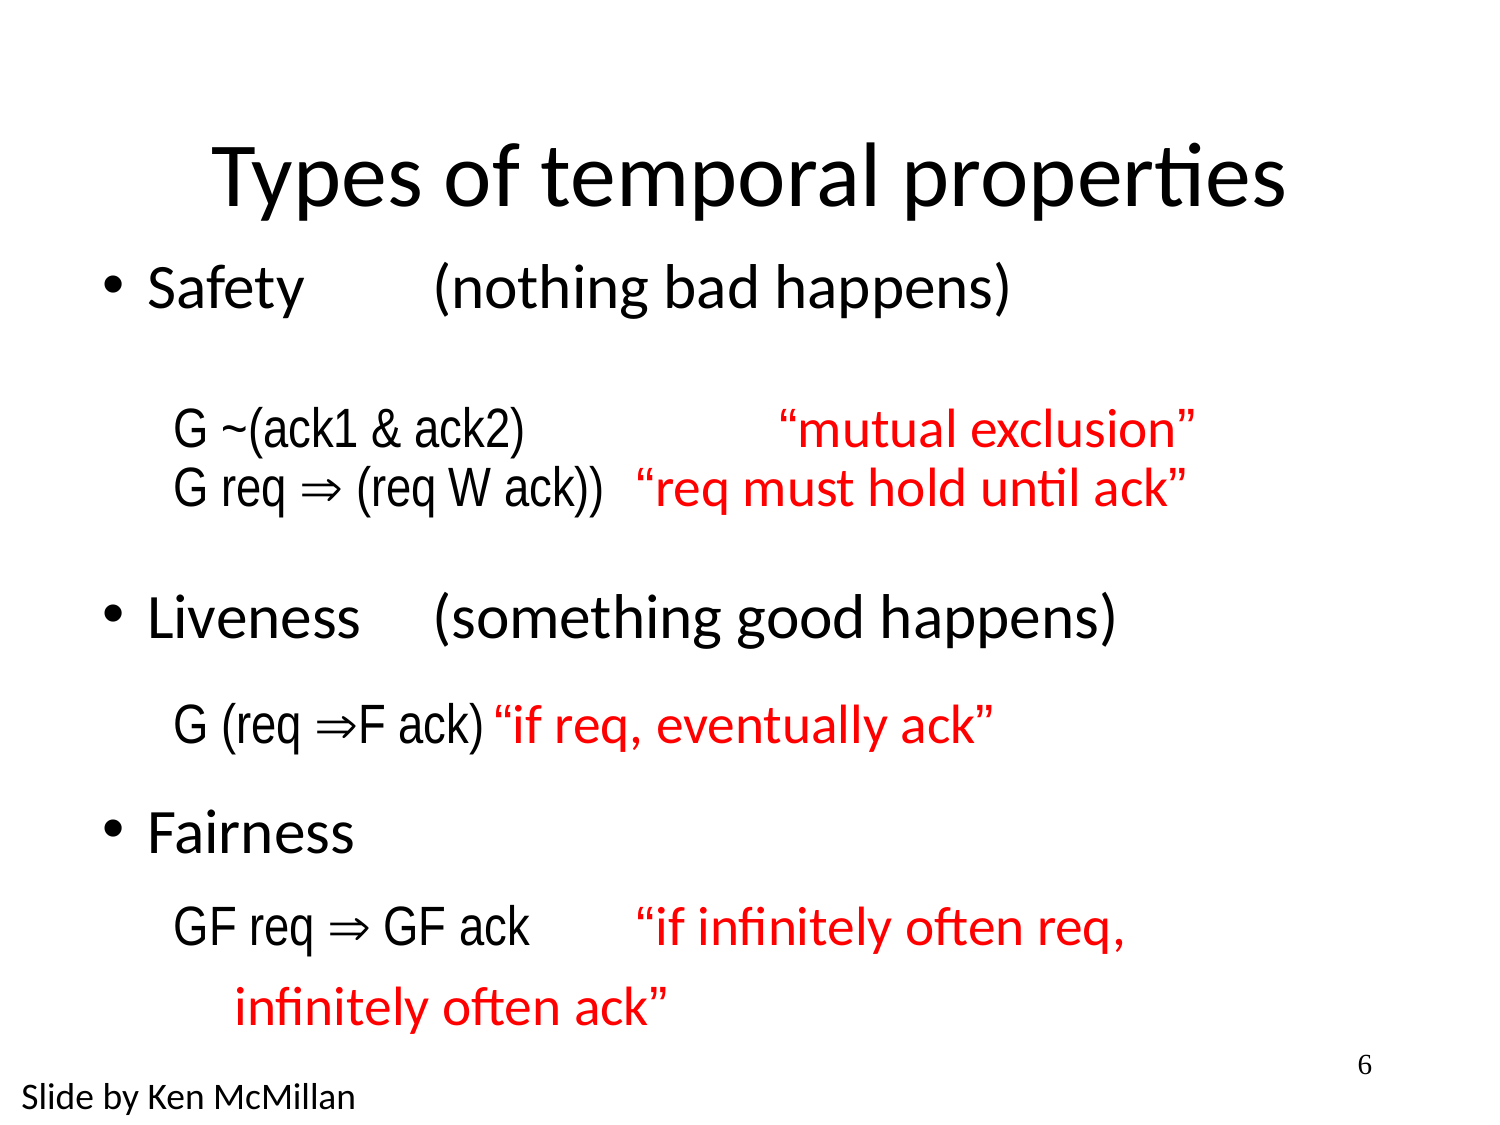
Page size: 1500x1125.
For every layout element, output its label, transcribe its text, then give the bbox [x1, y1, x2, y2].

text_box Slide by Ken McMillan [6, 1064, 372, 1125]
title Types of temporal properties [75, 45, 1425, 233]
list Safety (nothing bad happens) G ~(ack1 & ack2) “mutual exclusion” G req Þ (req W ack)) “req must hold until ack” Liveness (something good happens) G (req ÞF ack) “if req, eventually ack” Fairness GF req Þ GF ack “if infinitely often req, infinitely often ack” [87, 237, 1438, 1060]
text_box 6 [1074, 1060, 1388, 1100]
